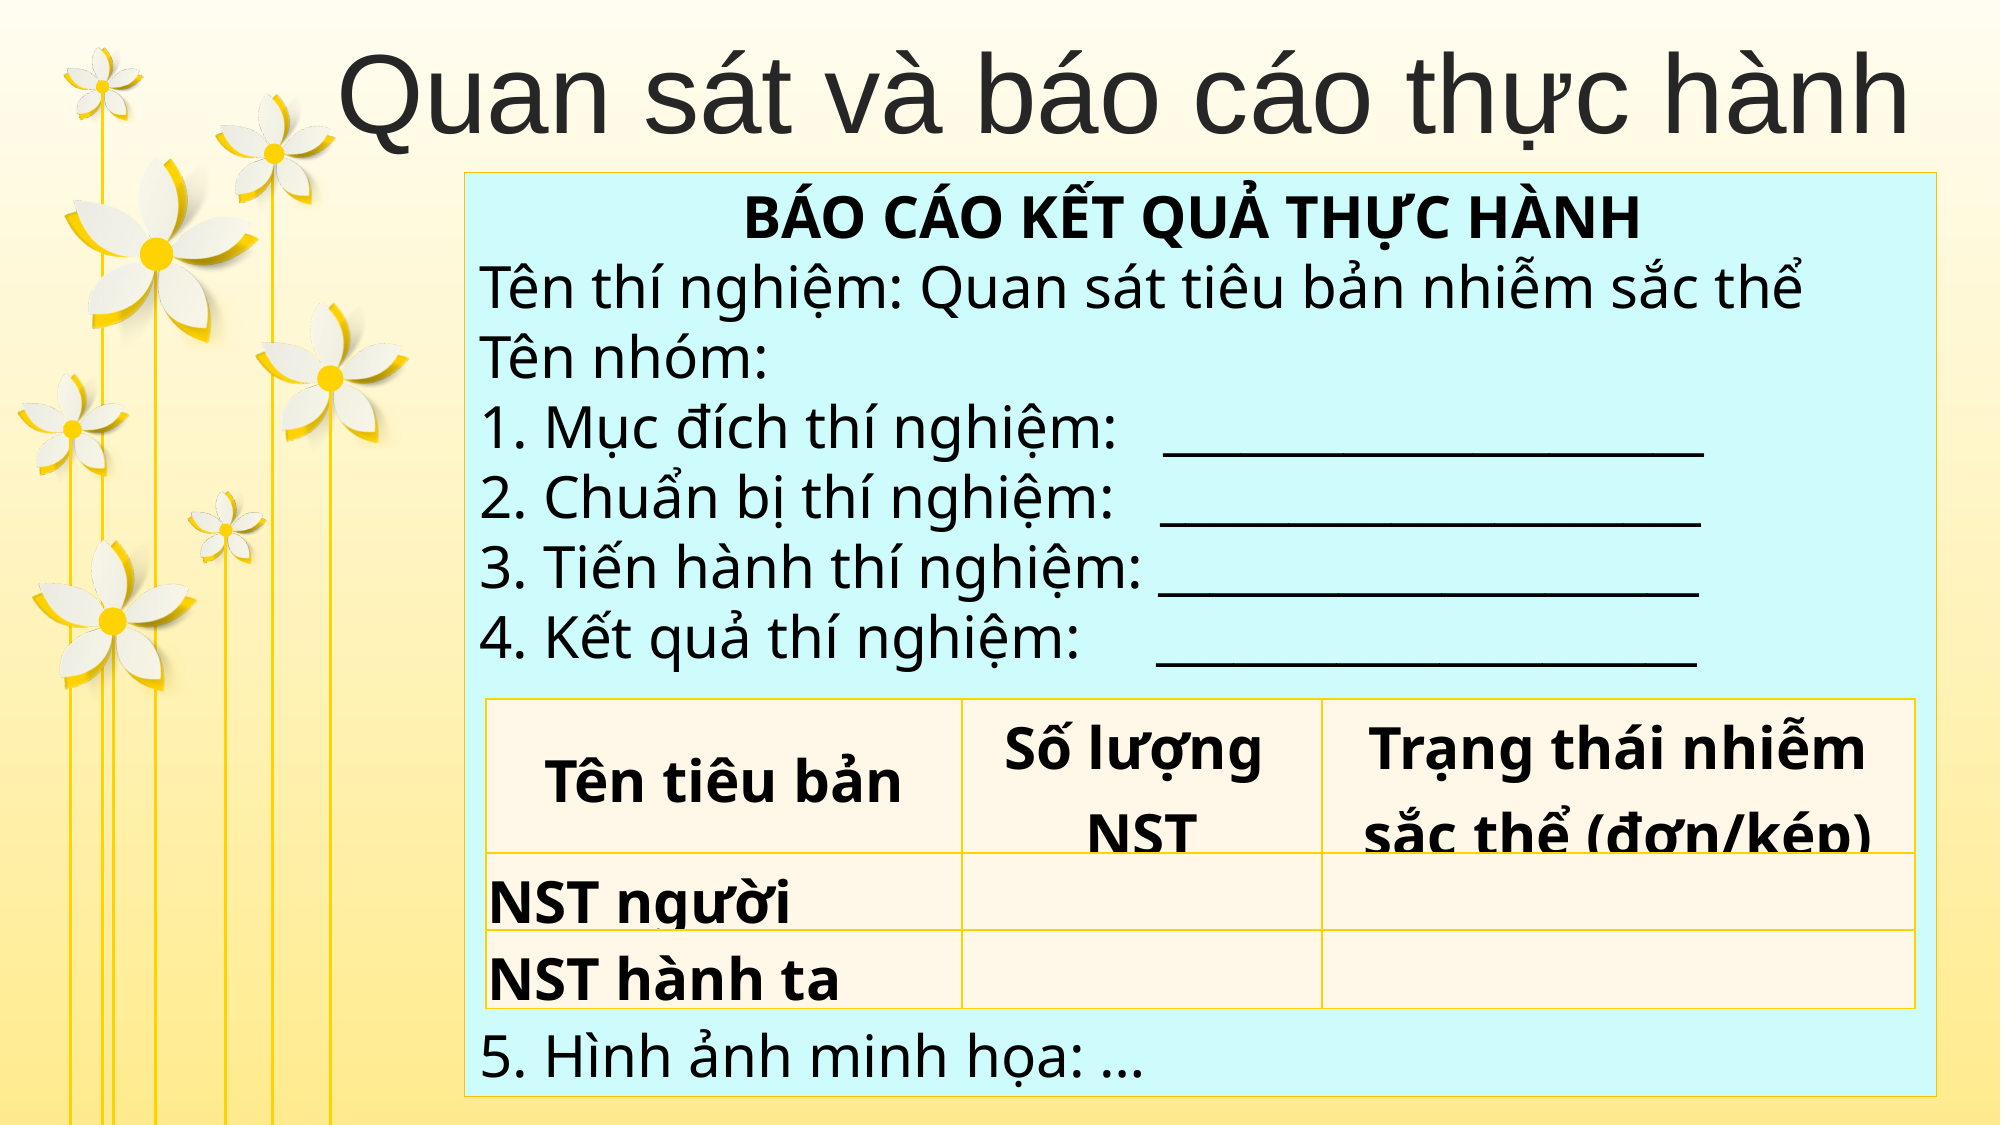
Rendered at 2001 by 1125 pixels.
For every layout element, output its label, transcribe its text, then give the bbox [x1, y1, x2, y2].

table_cell [963, 931, 1321, 1008]
text_box BÁO CÁO KẾT QUẢ THỰC HÀNH Tên thí nghiệm: Quan sát tiêu bản nhiễm sắc thể Tên nhóm: 1. Mục đích thí nghiệm: _____________________ 2. Chuẩn bị thí nghiệm: _____________________ 3. Tiến hành thí nghiệm: _____________________ 4. Kết quả thí nghiệm: _____________________ 5. Hình ảnh minh họa: … [464, 172, 1937, 1097]
table_cell [963, 854, 1321, 929]
list Quan sát và báo cáo thực hành [322, 28, 2000, 166]
picture [59, 37, 156, 140]
table_cell [1323, 931, 1914, 1008]
table_header Tên tiêu bản [487, 700, 961, 852]
table_cell NST hành ta [487, 931, 961, 1008]
picture [22, 518, 224, 732]
picture [183, 481, 279, 583]
picture [11, 78, 434, 504]
table_header Số lượng NST [963, 700, 1321, 852]
table_header Trạng thái nhiễm sắc thể (đơn/kép) [1323, 700, 1914, 852]
table_cell NST người [487, 854, 961, 929]
table_cell [1323, 854, 1914, 929]
